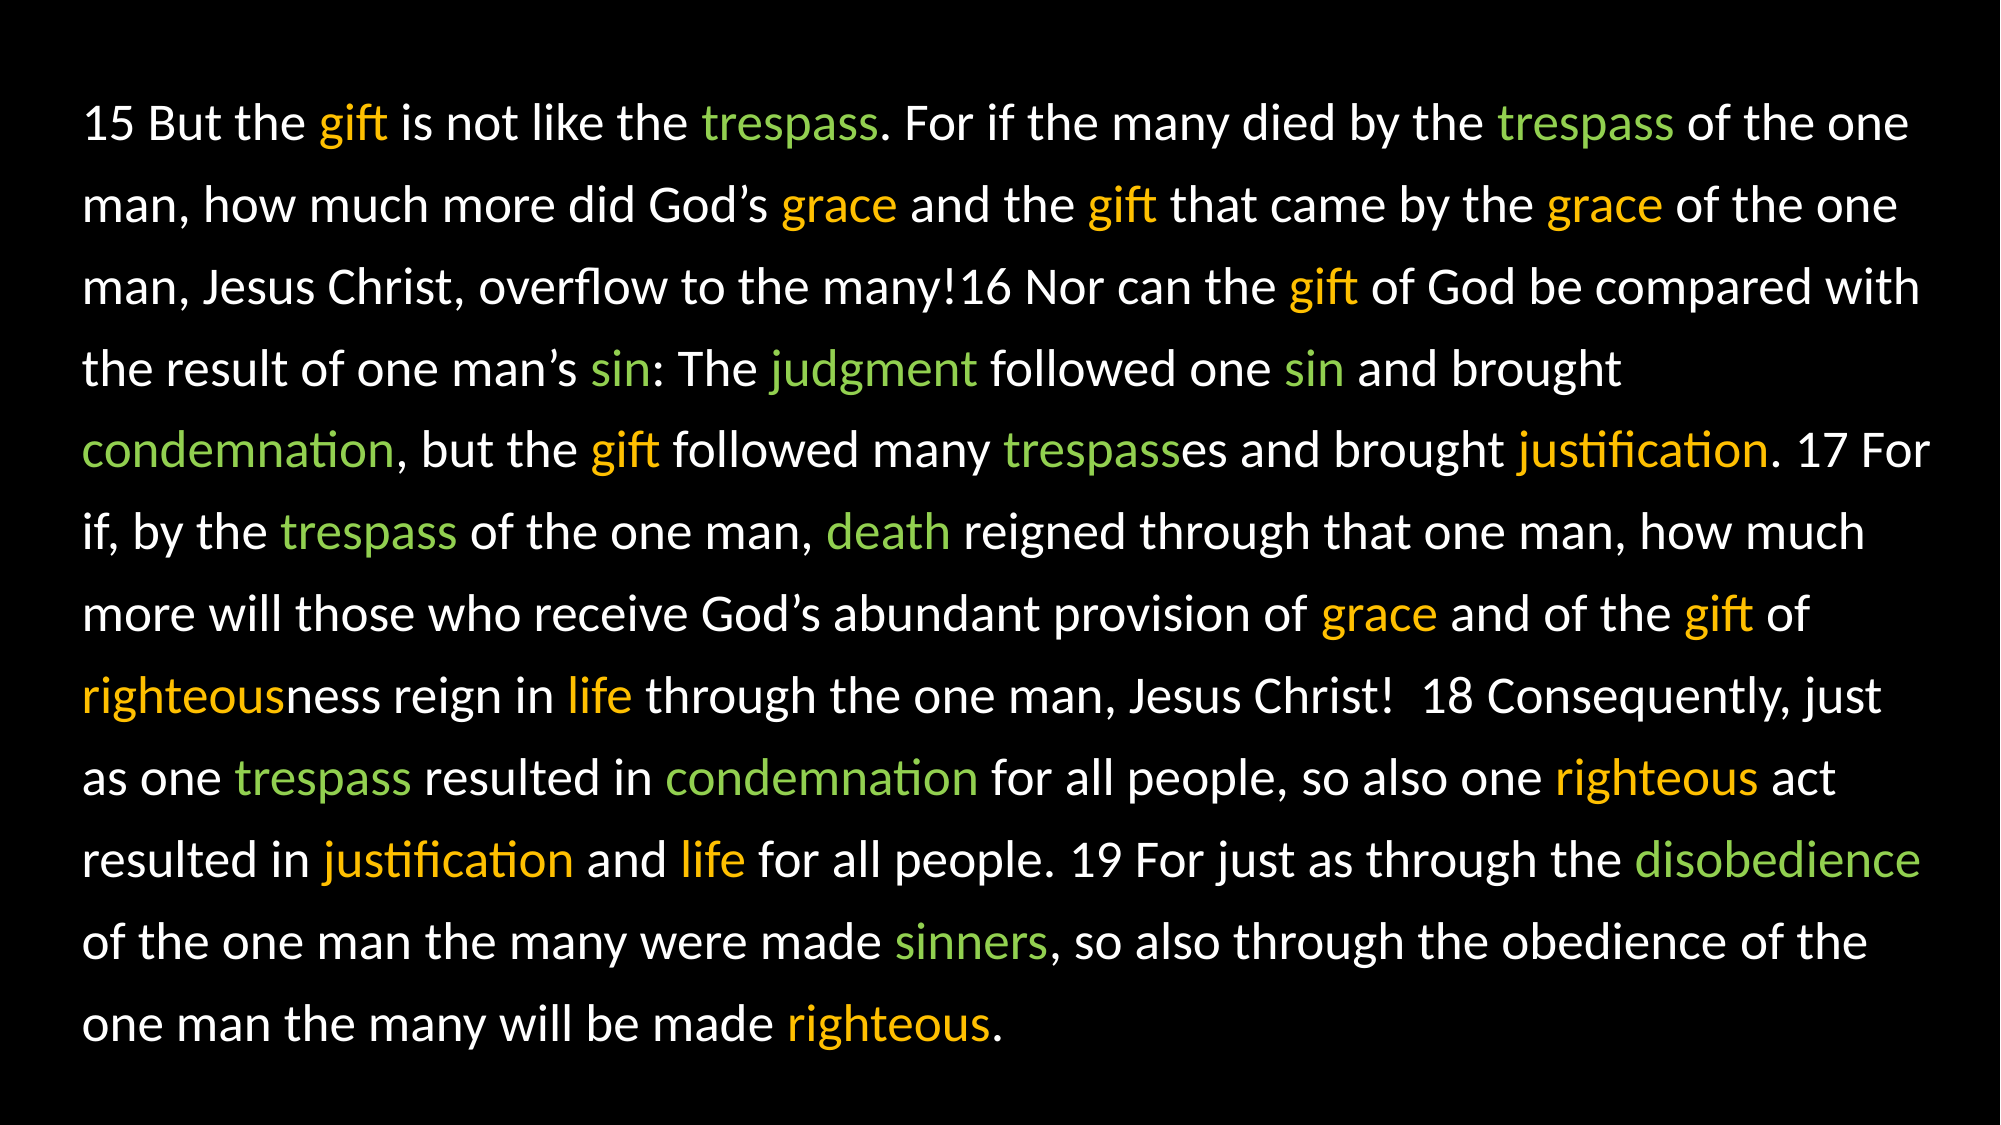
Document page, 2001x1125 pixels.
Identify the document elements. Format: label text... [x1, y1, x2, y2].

list 15 But the gift is not like the trespass. For if the many died by the trespass of the one man, how much more did God’s grace and the gift that came by the grace of the one man, Jesus Christ, overflow to the many!16 Nor can the gift of God be compared with the result of one man’s sin: The judgment followed one sin and brought condemnation, but the gift followed many trespasses and brought justification. 17 For if, by the trespass of the one man, death reigned through that one man, how much more will those who receive God’s abundant provision of grace and of the gift of righteousness reign in life through the one man, Jesus Christ! 18 Consequently, just as one trespass resulted in condemnation for all people, so also one righteous act resulted in justification and life for all people. 19 For just as through the disobedience of the one man the many were made sinners, so also through the obedience of the one man the many will be made righteous. [66, 94, 1948, 1125]
